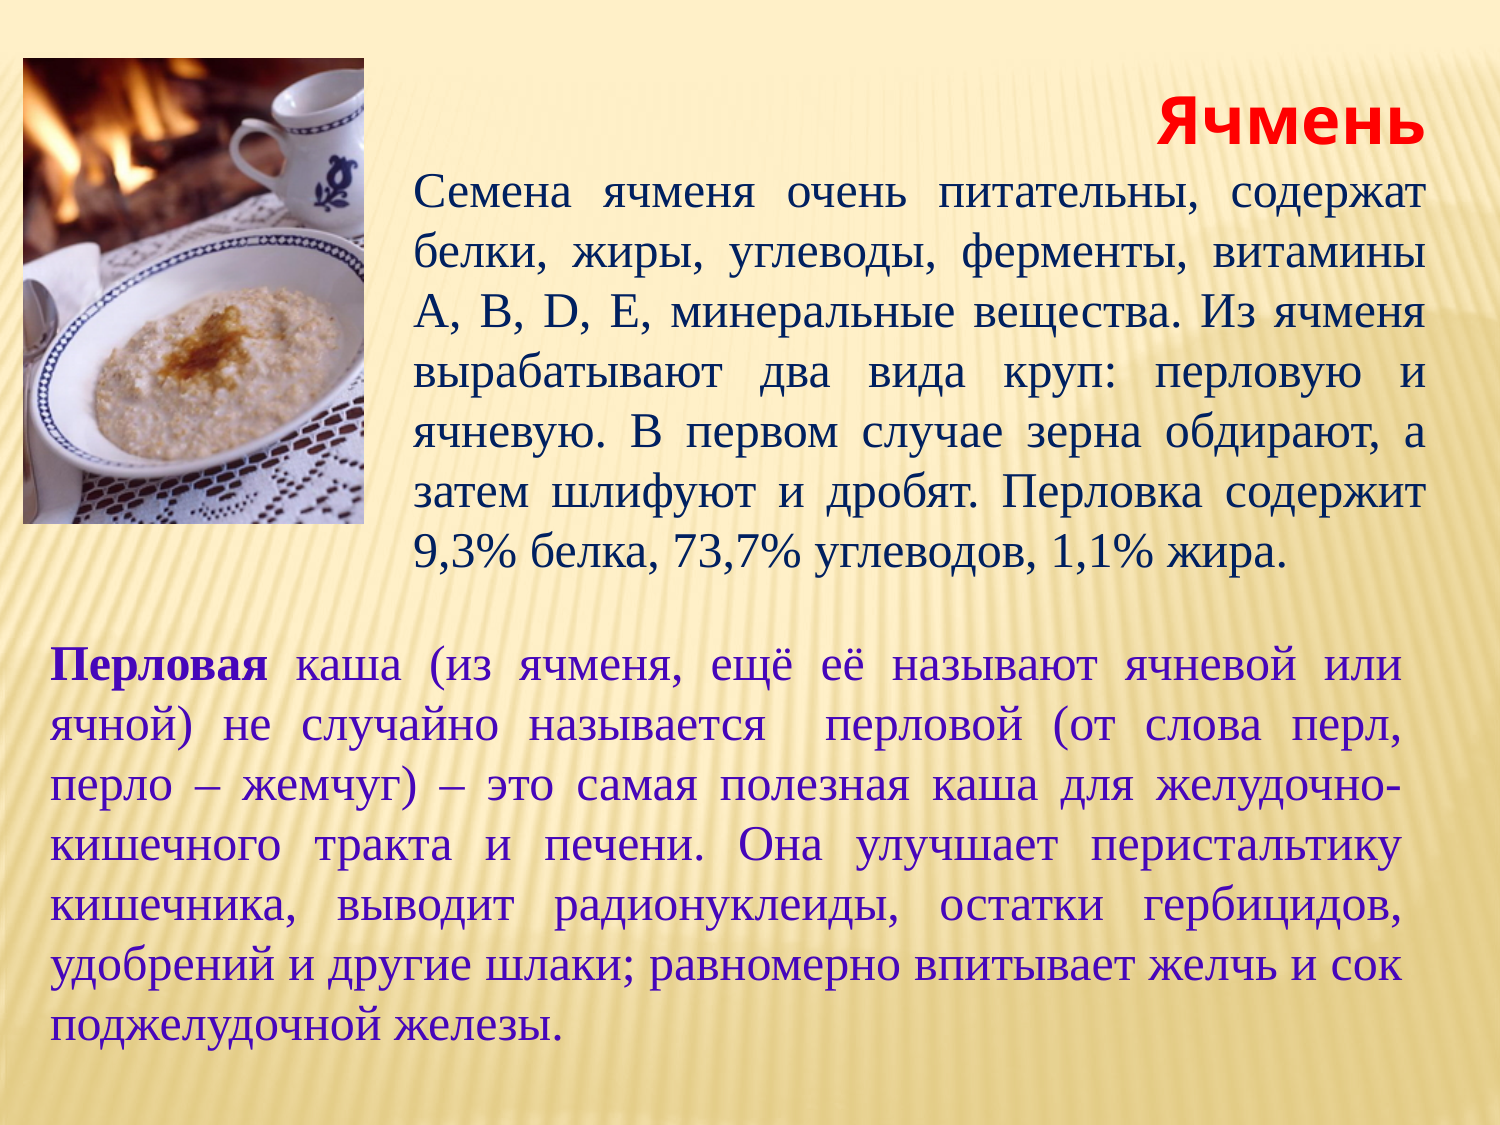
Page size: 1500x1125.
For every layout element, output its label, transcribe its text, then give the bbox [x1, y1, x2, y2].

text_box Перловая каша (из ячменя, ещё её называют ячневой или ячной) не случайно называется перловой (от слова перл, перло – жемчуг) – это самая полезная каша для желудочно-кишечного тракта и печени. Она улучшает перистальтику кишечника, выводит радионуклеиды, остатки гербицидов, удобрений и другие шлаки; равномерно впитывает желчь и сок поджелудочной железы. [35, 623, 1418, 1059]
picture [23, 58, 364, 524]
text_box Ячмень Семена ячменя очень питательны, содержат белки, жиры, углеводы, ферменты, витамины А, В, D, Е, минеральные вещества. Из ячменя вырабатывают два вида круп: перловую и ячневую. В первом случае зерна обдирают, а затем шлифуют и дробят. Перловка содержит 9,3% белка, 73,7% углеводов, 1,1% жира. [398, 70, 1442, 585]
